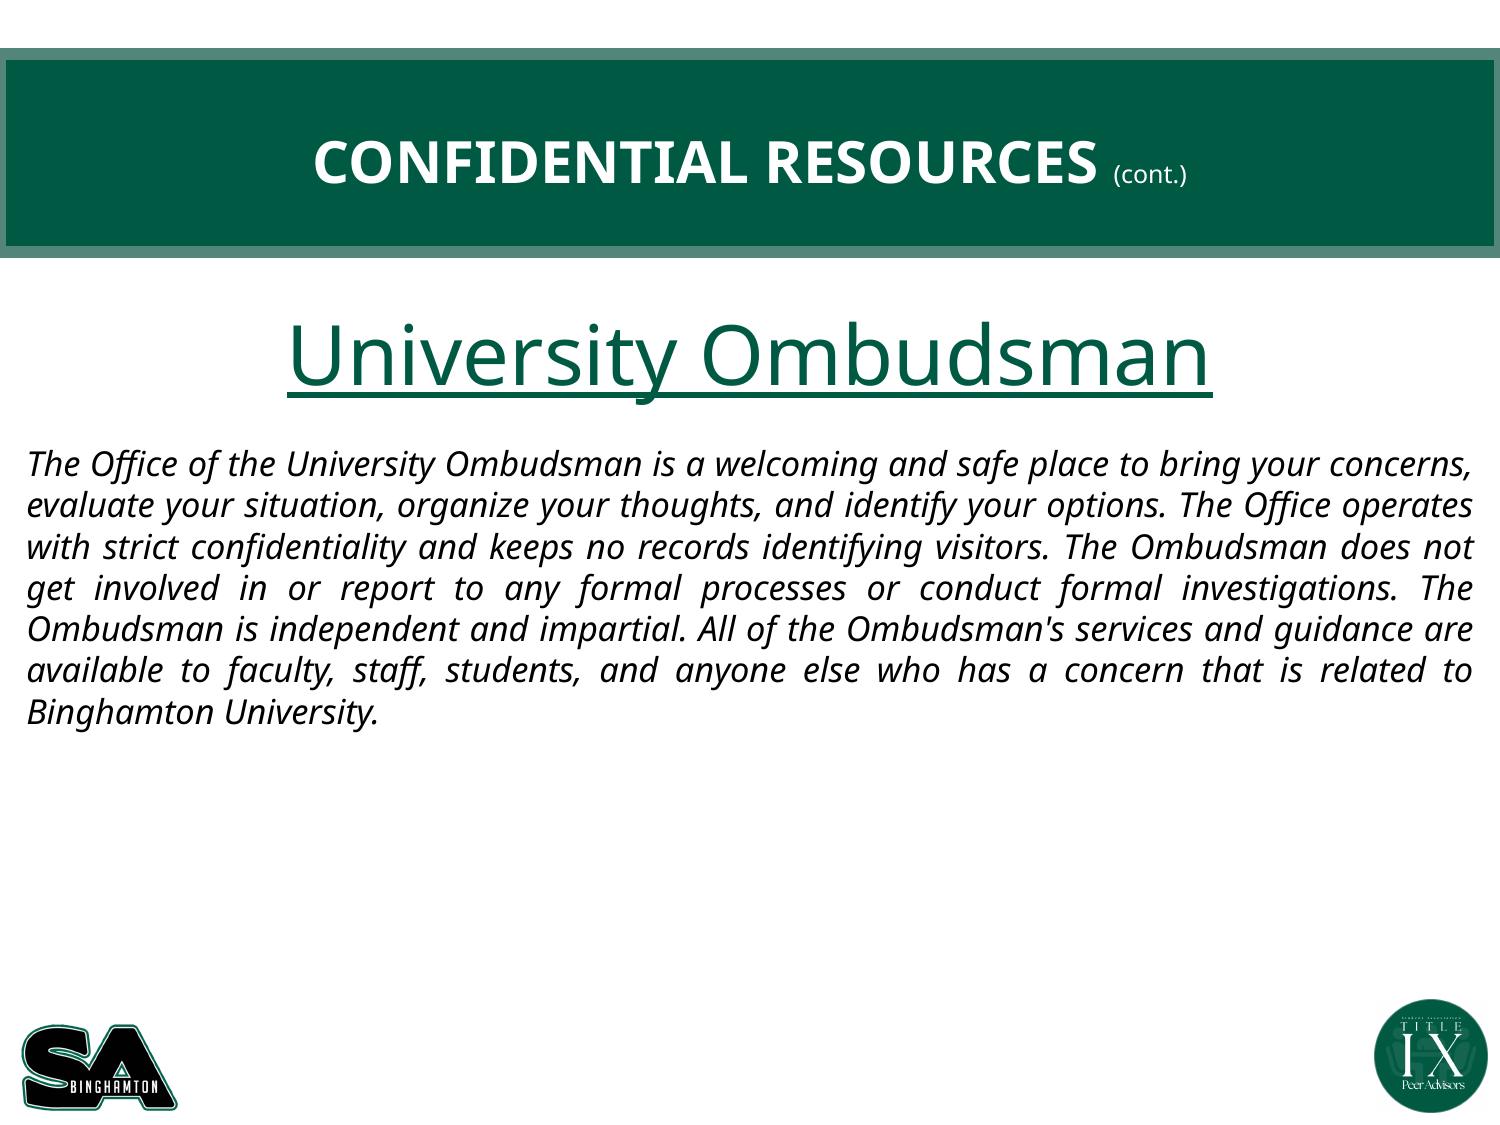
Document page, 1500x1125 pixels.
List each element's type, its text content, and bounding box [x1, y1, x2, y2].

picture [1374, 1018, 1488, 1113]
picture [21, 1024, 178, 1111]
title CONFIDENTIAL RESOURCES (cont.) [51, 97, 1449, 223]
text_box University Ombudsman The Office of the University Ombudsman is a welcoming and safe place to bring your concerns, evaluate your situation, organize your thoughts, and identify your options. The Office operates with strict confidentiality and keeps no records identifying visitors. The Ombudsman does not get involved in or report to any formal processes or conduct formal investigations. The Ombudsman is independent and impartial. All of the Ombudsman's services and guidance are available to faculty, staff, students, and anyone else who has a concern that is related to Binghamton University. [11, 287, 1489, 1018]
